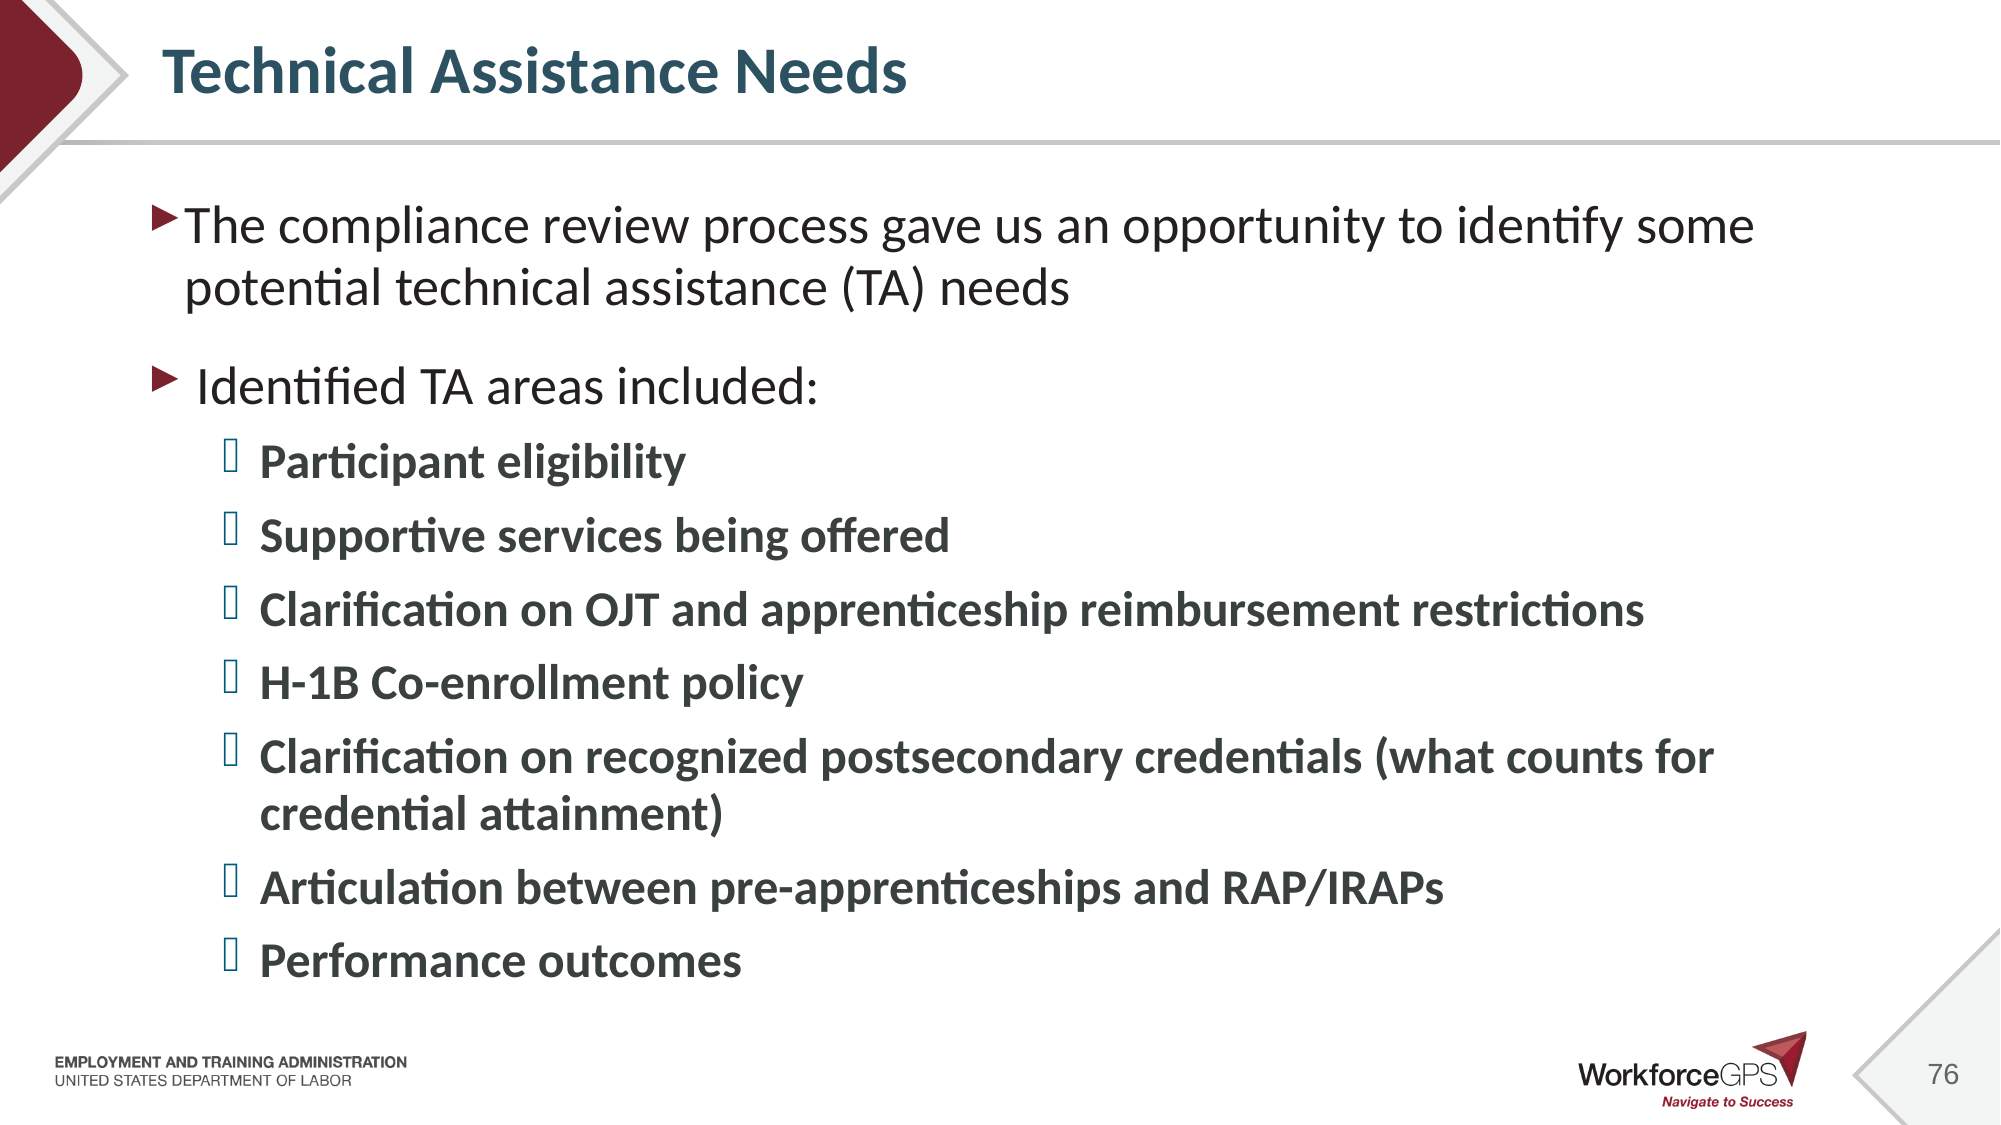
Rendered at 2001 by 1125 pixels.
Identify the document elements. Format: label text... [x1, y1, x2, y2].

title Any Questions? [47, 1049, 420, 1095]
title Technical Assistance Needs [132, 7, 1950, 137]
slide_number 76 [1867, 1042, 1975, 1103]
list The compliance review process gave us an opportunity to identify some potential technical assistance (TA) needs Identified TA areas included: Participant eligibility Supportive services being offered Clarification on OJT and apprenticeship reimbursement restrictions H-1B Co-enrollment policy Clarification on recognized postsecondary credentials (what counts for credential attainment) Articulation between pre-apprenticeships and RAP/IRAPs Performance outcomes [132, 186, 1950, 1014]
